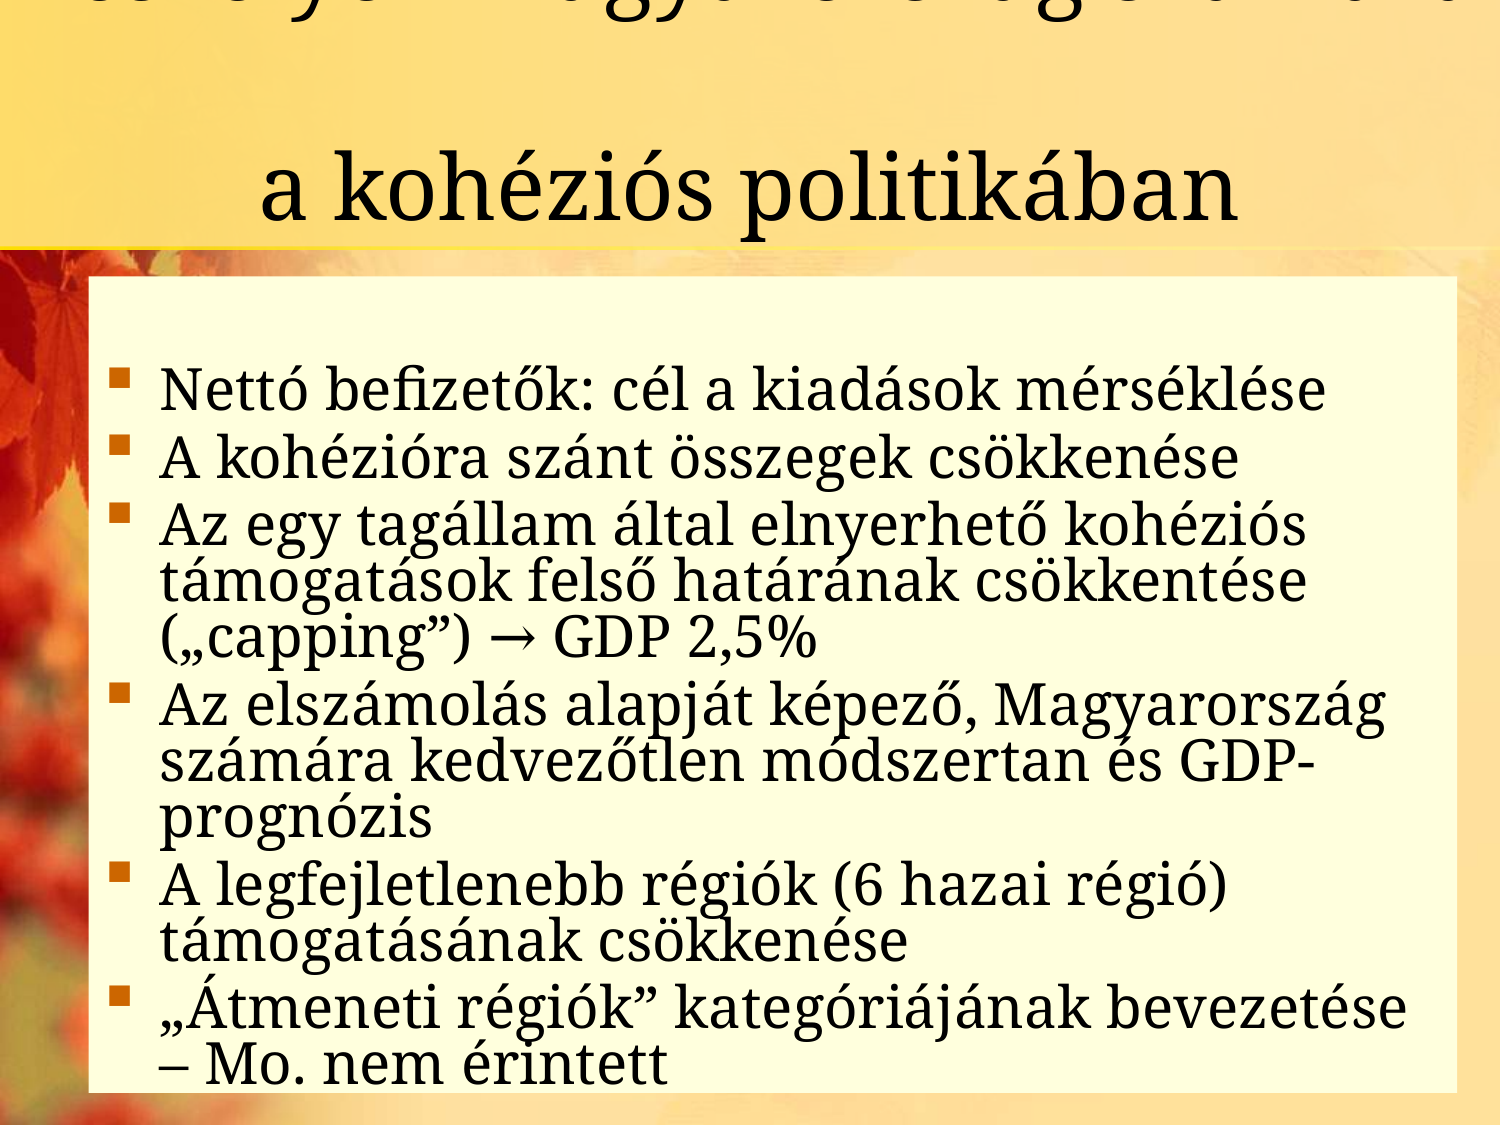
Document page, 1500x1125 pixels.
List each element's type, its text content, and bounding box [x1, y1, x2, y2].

list Nettó befizetők: cél a kiadások mérséklése A kohézióra szánt összegek csökkenése Az egy tagállam által elnyerhető kohéziós támogatások felső határának csökkentése („capping”) → GDP 2,5% Az elszámolás alapját képező, Magyarország számára kedvezőtlen módszertan és GDP-prognózis A legfejletlenebb régiók (6 hazai régió) támogatásának csökkenése „Átmeneti régiók” kategóriájának bevezetése – Mo. nem érintett A jelenlegi számítások szerint Magyarország vesztesége a korábbi költségvetéshez képest ~30%. [88, 276, 1458, 1094]
picture [0, 250, 1500, 1125]
title Veszélyek Magyarország számára a kohéziós politikában [0, 0, 1500, 247]
